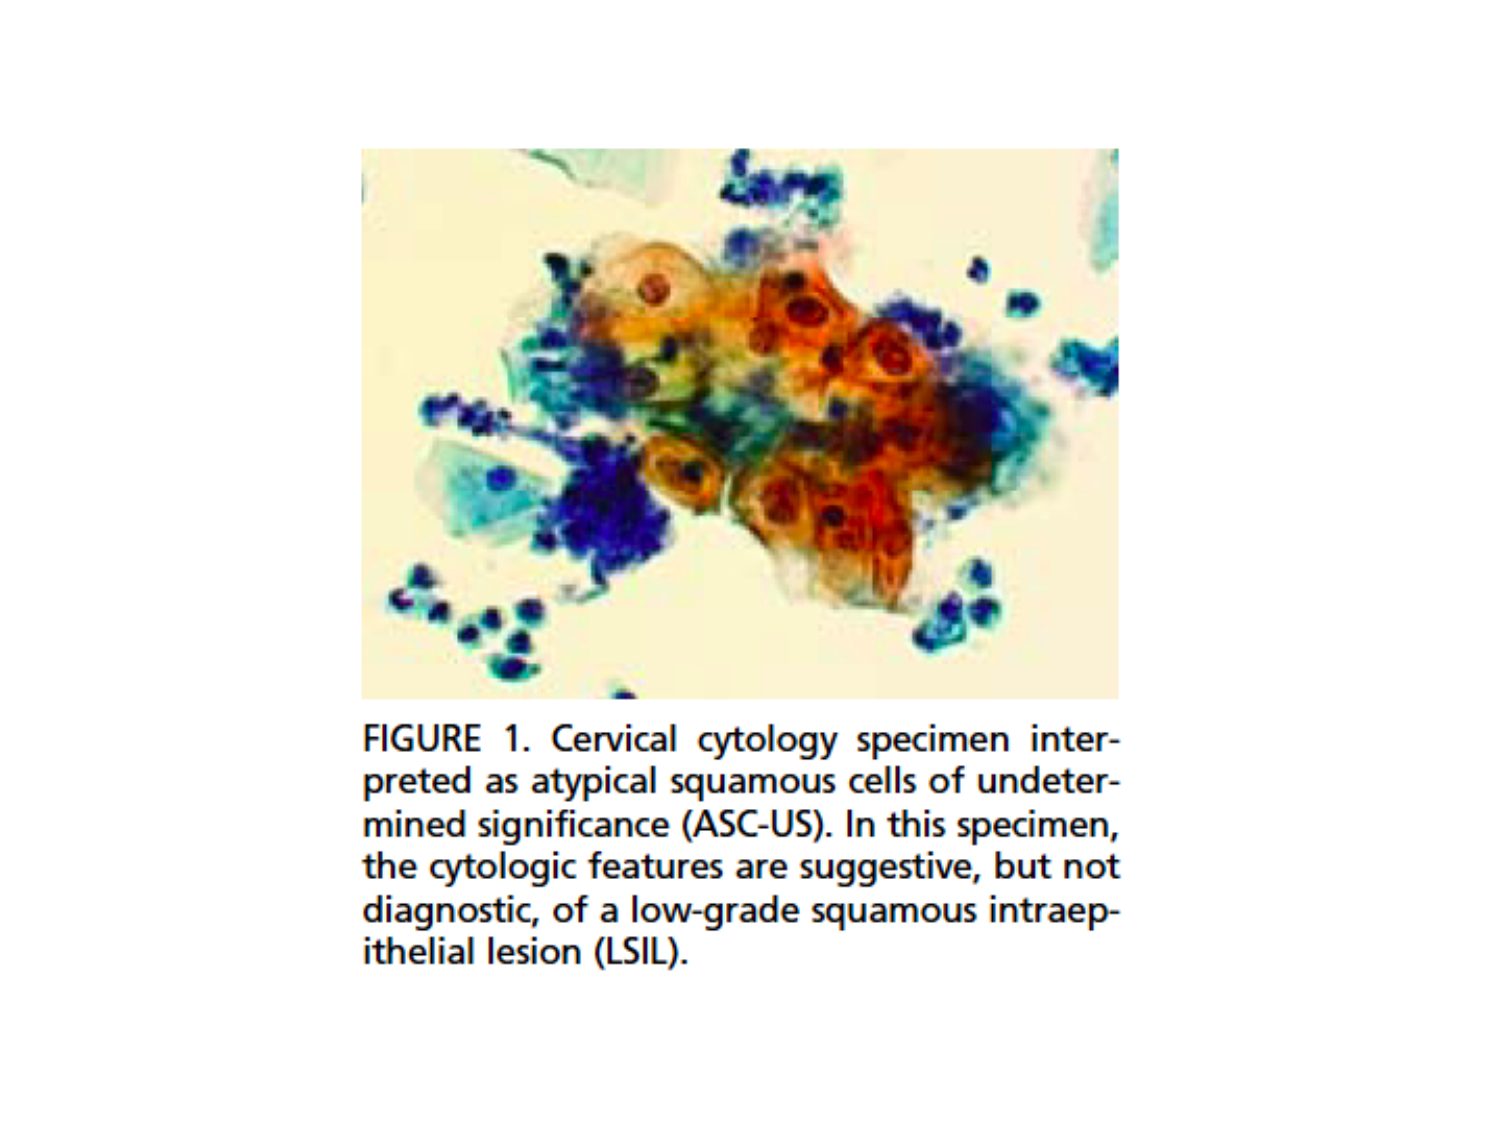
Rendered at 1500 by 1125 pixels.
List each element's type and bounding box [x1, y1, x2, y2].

picture [335, 120, 1163, 1003]
